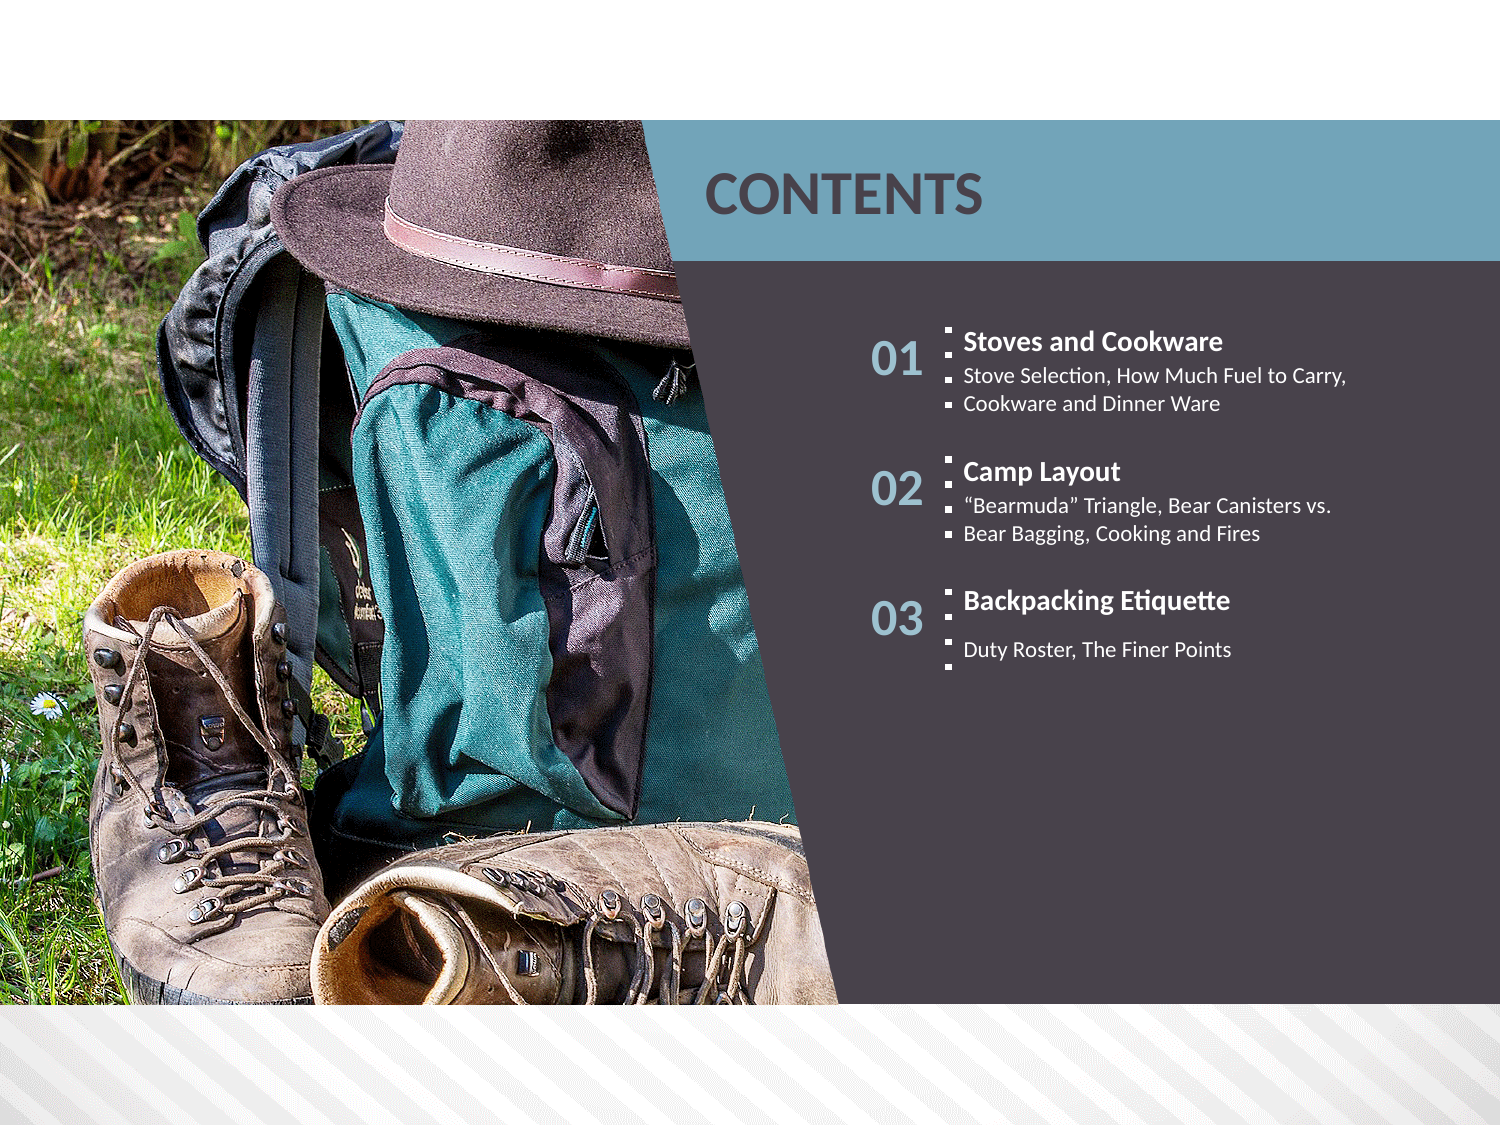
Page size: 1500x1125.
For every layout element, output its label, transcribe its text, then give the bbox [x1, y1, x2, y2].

picture [0, 0, 1500, 1125]
text_box CONTENTS [690, 144, 1500, 235]
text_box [856, 444, 1377, 554]
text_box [856, 314, 1377, 424]
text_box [856, 574, 1377, 672]
